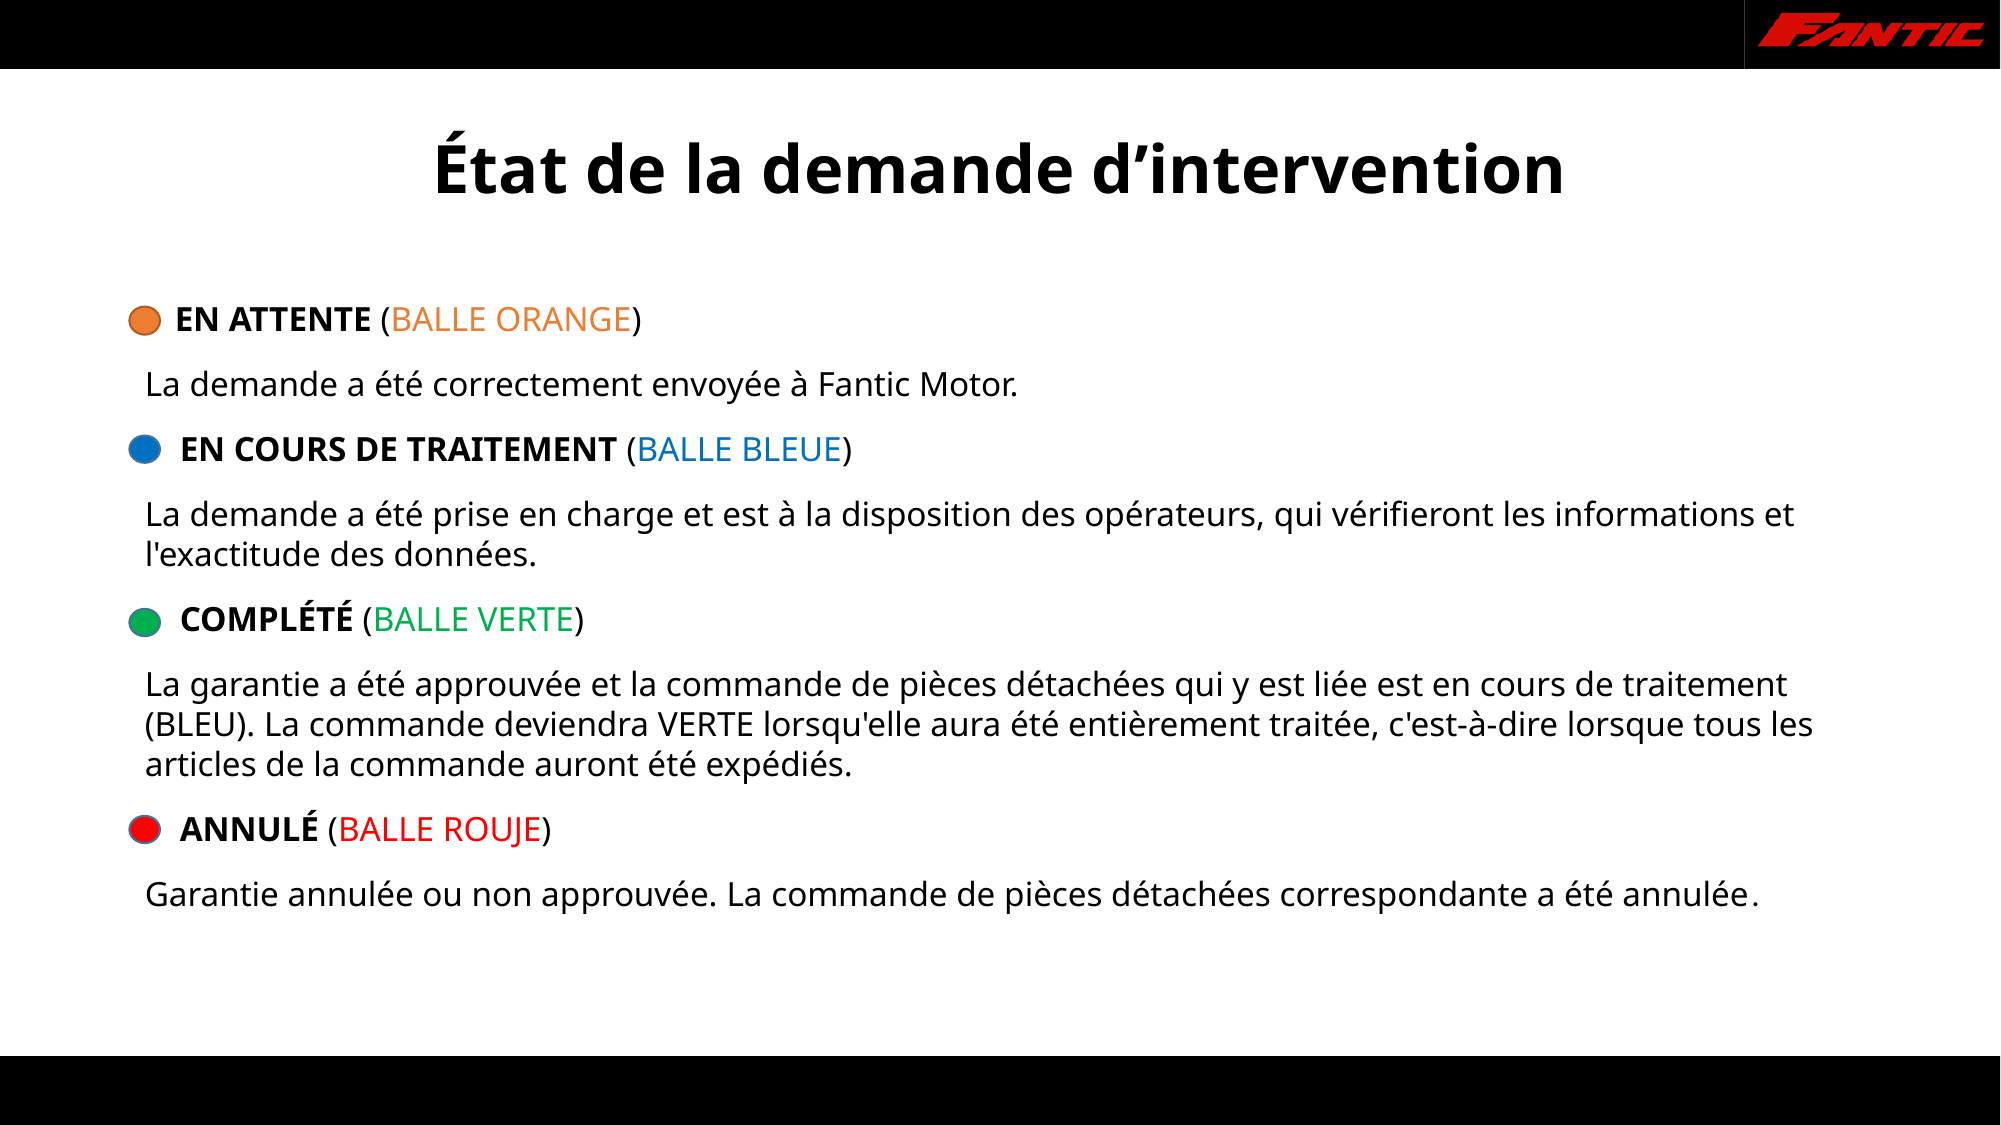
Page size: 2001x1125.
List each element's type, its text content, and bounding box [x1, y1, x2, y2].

text_box [128, 814, 162, 845]
list EN ATTENTE (BALLE ORANGE) La demande a été correctement envoyée à Fantic Motor. EN COURS DE TRAITEMENT (BALLE BLEUE) La demande a été prise en charge et est à la disposition des opérateurs, qui vérifieront les informations et l'exactitude des données. COMPLÉTÉ (BALLE VERTE) La garantie a été approuvée et la commande de pièces détachées qui y est liée est en cours de traitement (BLEU). La commande deviendra VERTE lorsqu'elle aura été entièrement traitée, c'est-à-dire lorsque tous les articles de la commande auront été expédiés. ANNULÉ (BALLE ROUJE) Garantie annulée ou non approuvée. La commande de pièces détachées correspondante a été annulée. [129, 290, 1855, 886]
text_box [128, 434, 162, 464]
text_box [128, 607, 162, 638]
picture [1744, 0, 2000, 69]
text_box [128, 305, 162, 336]
title État de la demande d’intervention [0, 128, 2000, 279]
